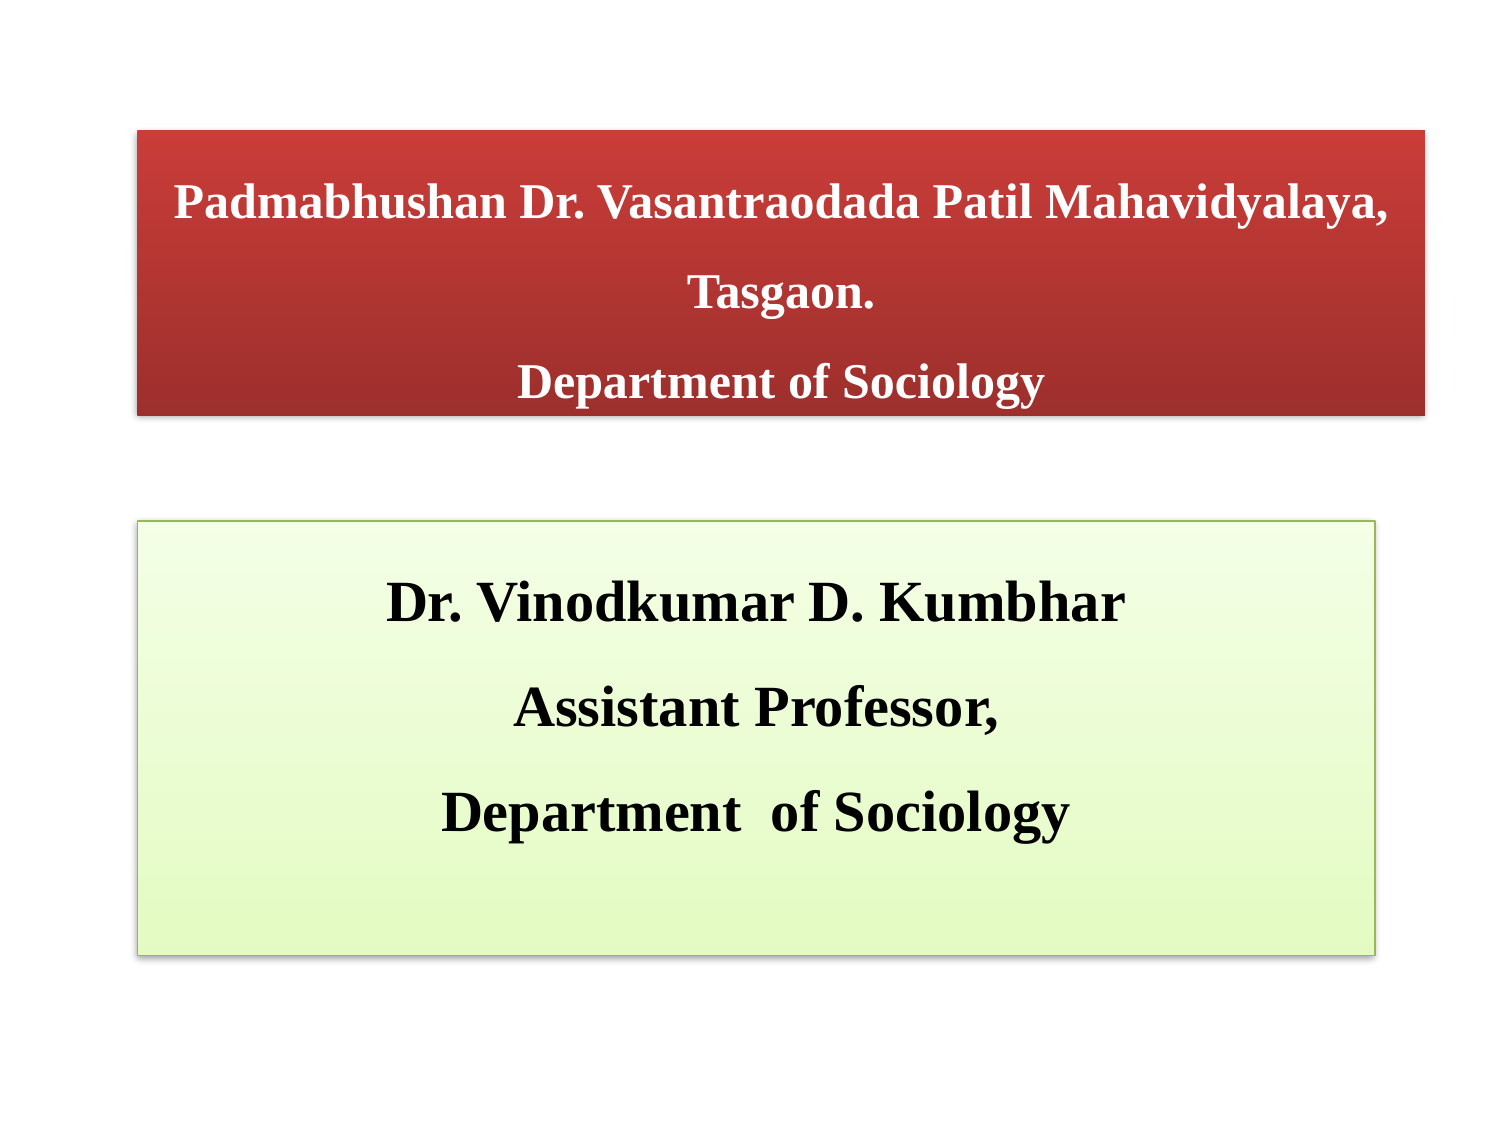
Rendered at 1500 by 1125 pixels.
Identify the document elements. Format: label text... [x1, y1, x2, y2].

text_box Dr. Vinodkumar D. Kumbhar Assistant Professor, Department of Sociology [137, 520, 1376, 956]
text_box Padmabhushan Dr. Vasantraodada Patil Mahavidyalaya, Tasgaon. Department of Sociology [137, 130, 1425, 416]
